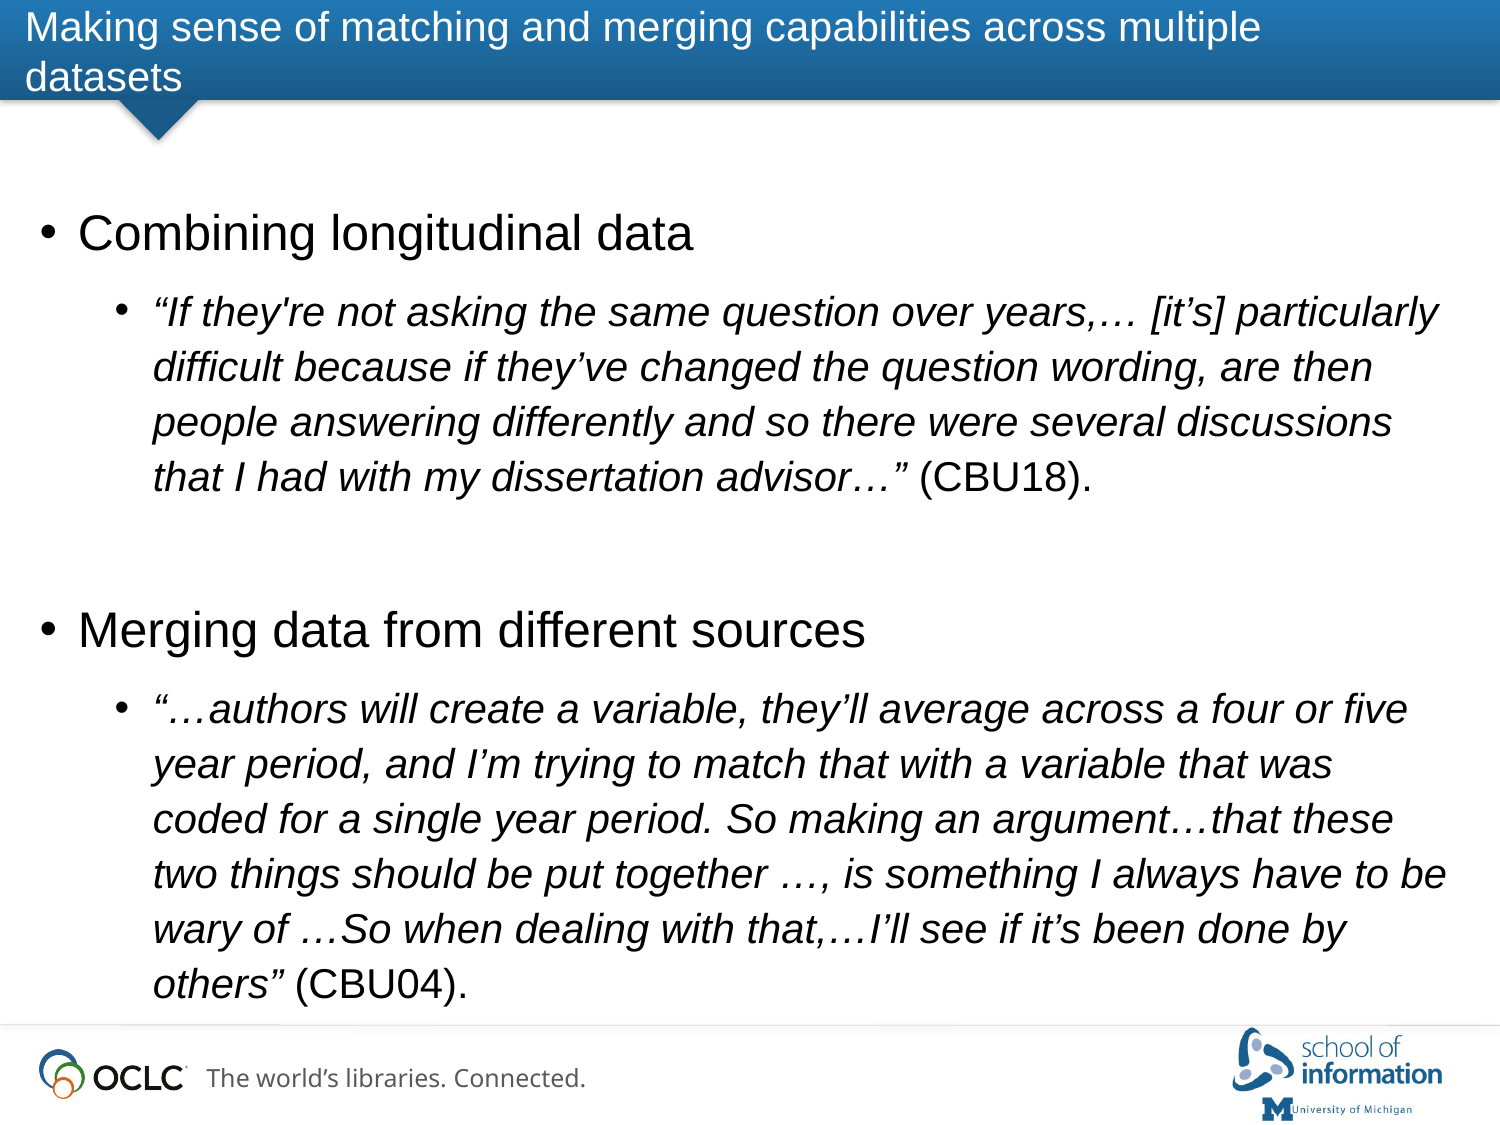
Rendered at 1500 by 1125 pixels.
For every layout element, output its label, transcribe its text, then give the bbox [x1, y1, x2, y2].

text_box Combining longitudinal data “If they're not asking the same question over years,… [it’s] particularly difficult because if they’ve changed the question wording, are then people answering differently and so there were several discussions that I had with my dissertation advisor…” (CBU18). Merging data from different sources “…authors will create a variable, they’ll average across a four or five year period, and I’m trying to match that with a variable that was coded for a single year period. So making an argument…that these two things should be put together …, is something I always have to be wary of …So when dealing with that,…I’ll see if it’s been done by others” (CBU04). [24, 187, 1463, 1025]
picture [1227, 1026, 1450, 1124]
picture [39, 1049, 188, 1099]
title Making sense of matching and merging capabilities across multiple datasets [24, 0, 1425, 100]
